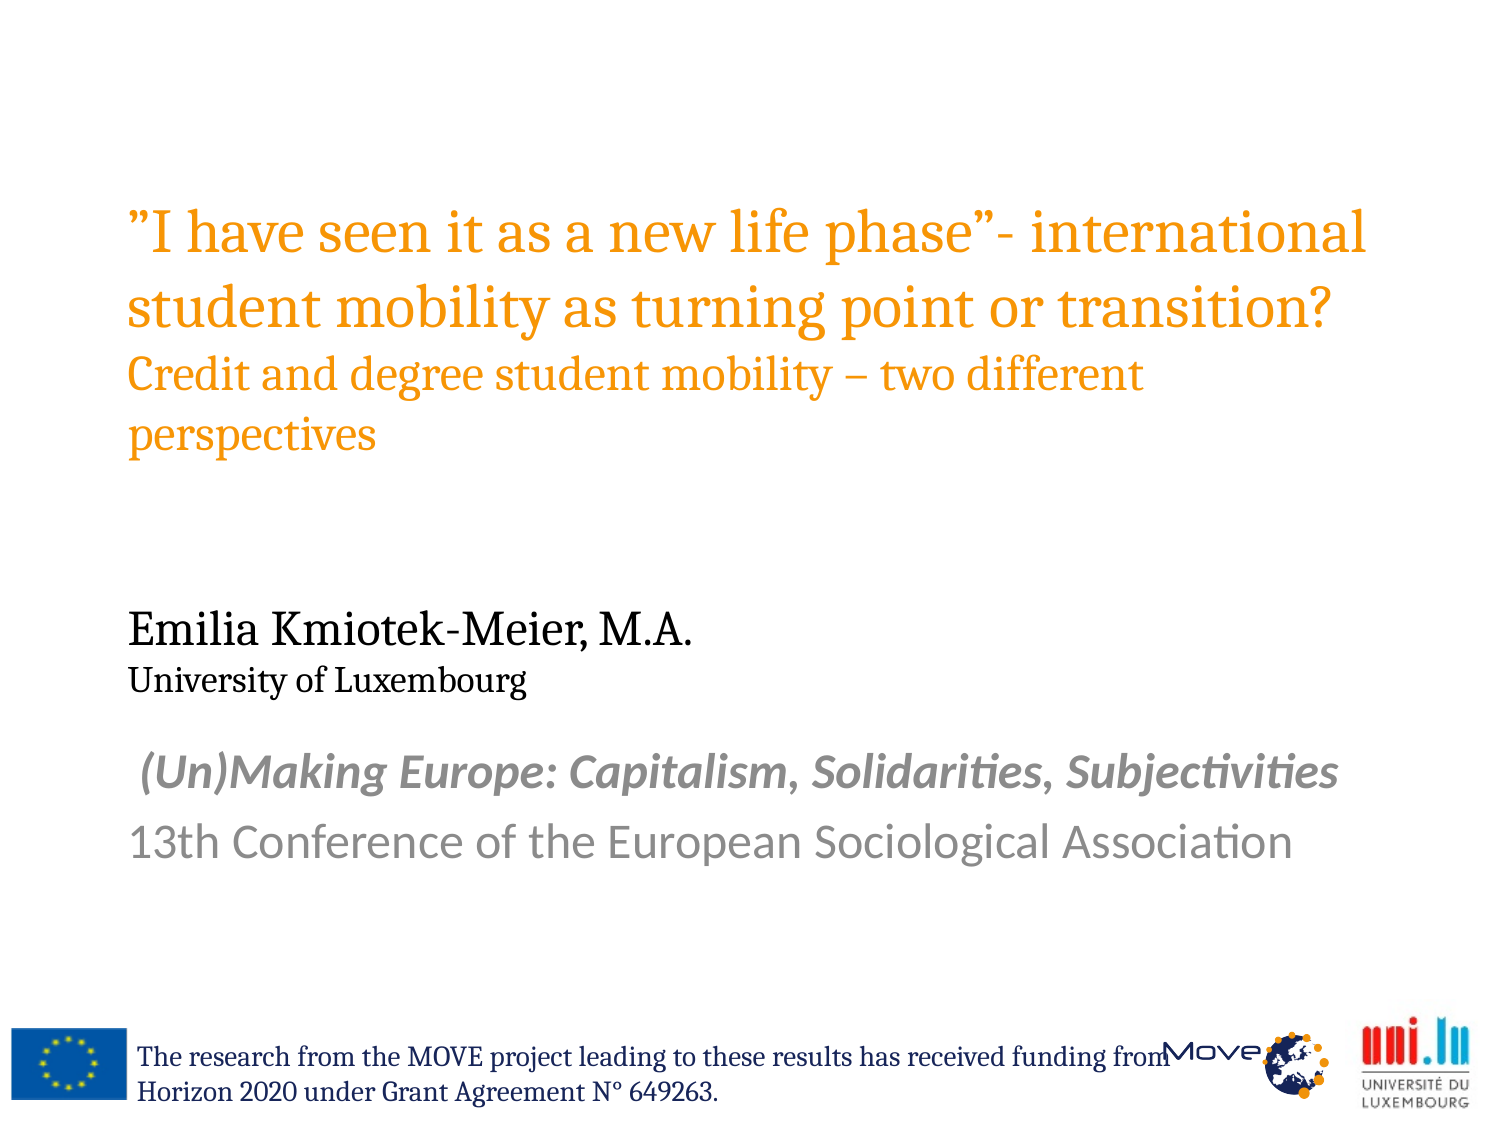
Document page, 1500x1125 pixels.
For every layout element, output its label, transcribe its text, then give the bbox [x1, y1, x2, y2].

text_box Emilia Kmiotek-Meier, M.A. University of Luxembourg [112, 564, 926, 731]
picture [1345, 998, 1487, 1125]
subtitle (Un)Making Europe: Capitalism, Solidarities, Subjectivities 13th Conference of the European Sociological Association [112, 730, 1468, 916]
picture [10, 1028, 129, 1100]
text_box The research from the MOVE project leading to these results has received funding from Horizon 2020 under Grant Agreement N° 649263. [128, 1028, 1216, 1116]
picture [1162, 1030, 1330, 1100]
title ”I have seen it as a new life phase”- international student mobility as turning point or transition? Credit and degree student mobility – two different perspectives [112, 249, 1388, 601]
